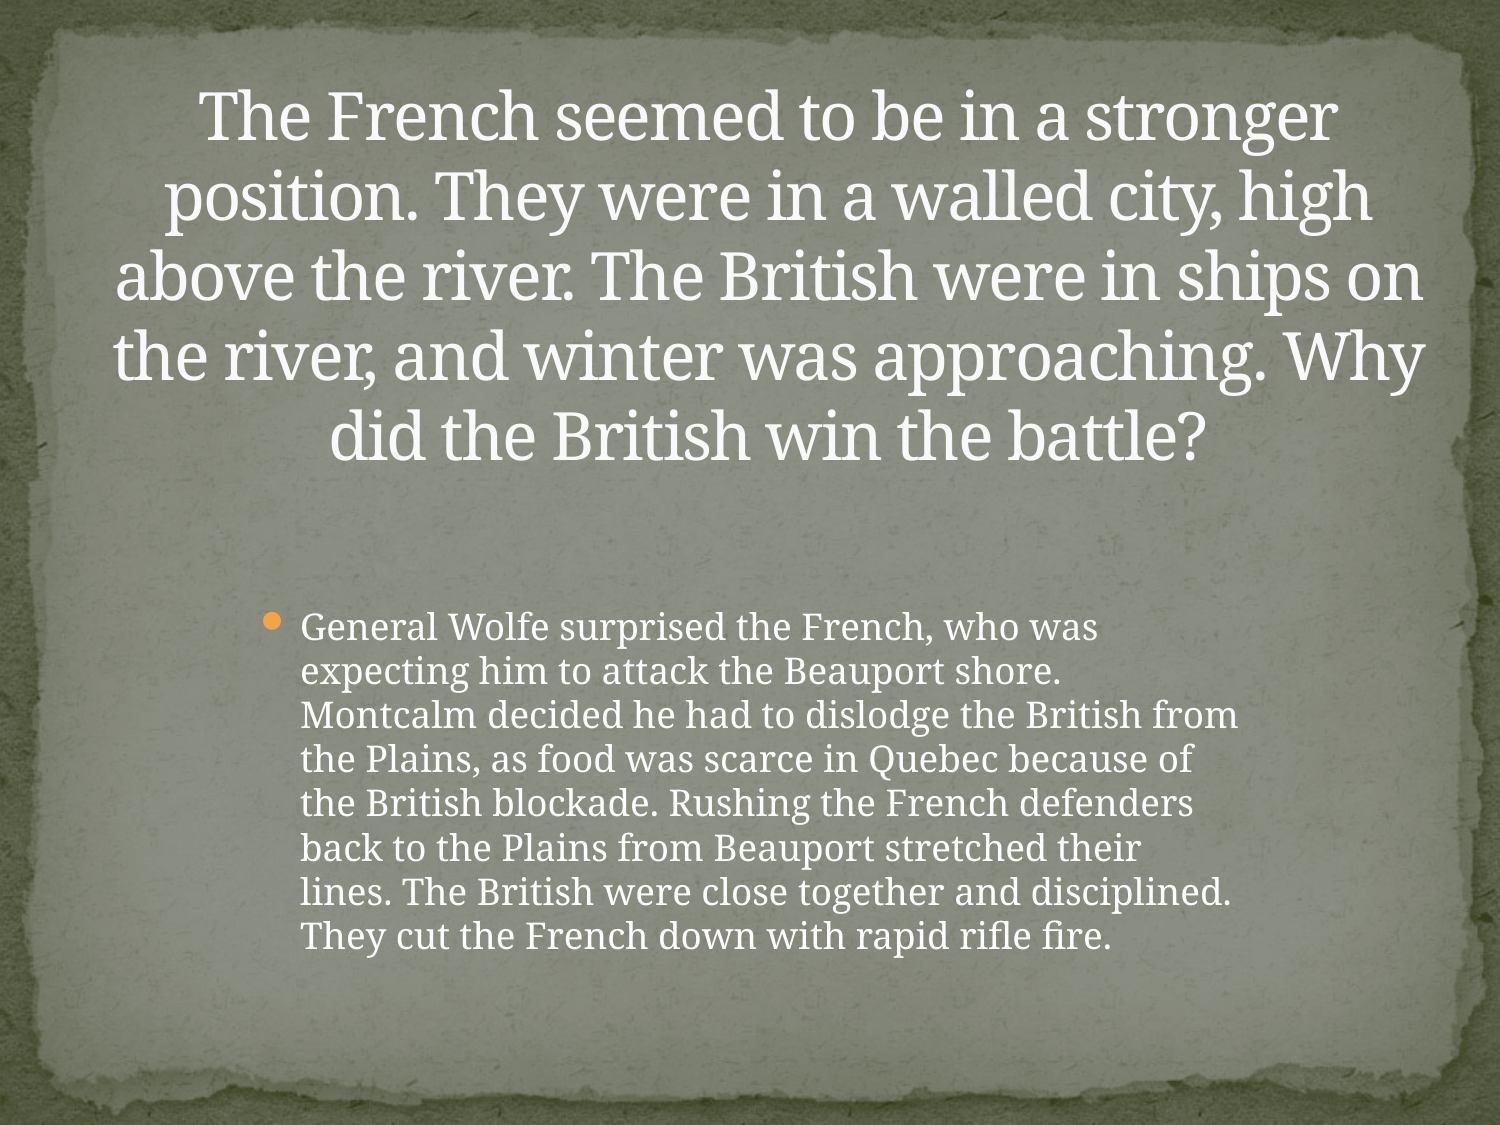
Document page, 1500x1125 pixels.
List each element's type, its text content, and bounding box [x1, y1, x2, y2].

title The French seemed to be in a stronger position. They were in a walled city, high above the river. The British were in ships on the river, and winter was approaching. Why did the British win the battle? [95, 66, 1442, 430]
list General Wolfe surprised the French, who was expecting him to attack the Beauport shore. Montcalm decided he had to dislodge the British from the Plains, as food was scarce in Quebec because of the British blockade. Rushing the French defenders back to the Plains from Beauport stretched their lines. The British were close together and disciplined. They cut the French down with rapid rifle fire. [245, 595, 1259, 1001]
